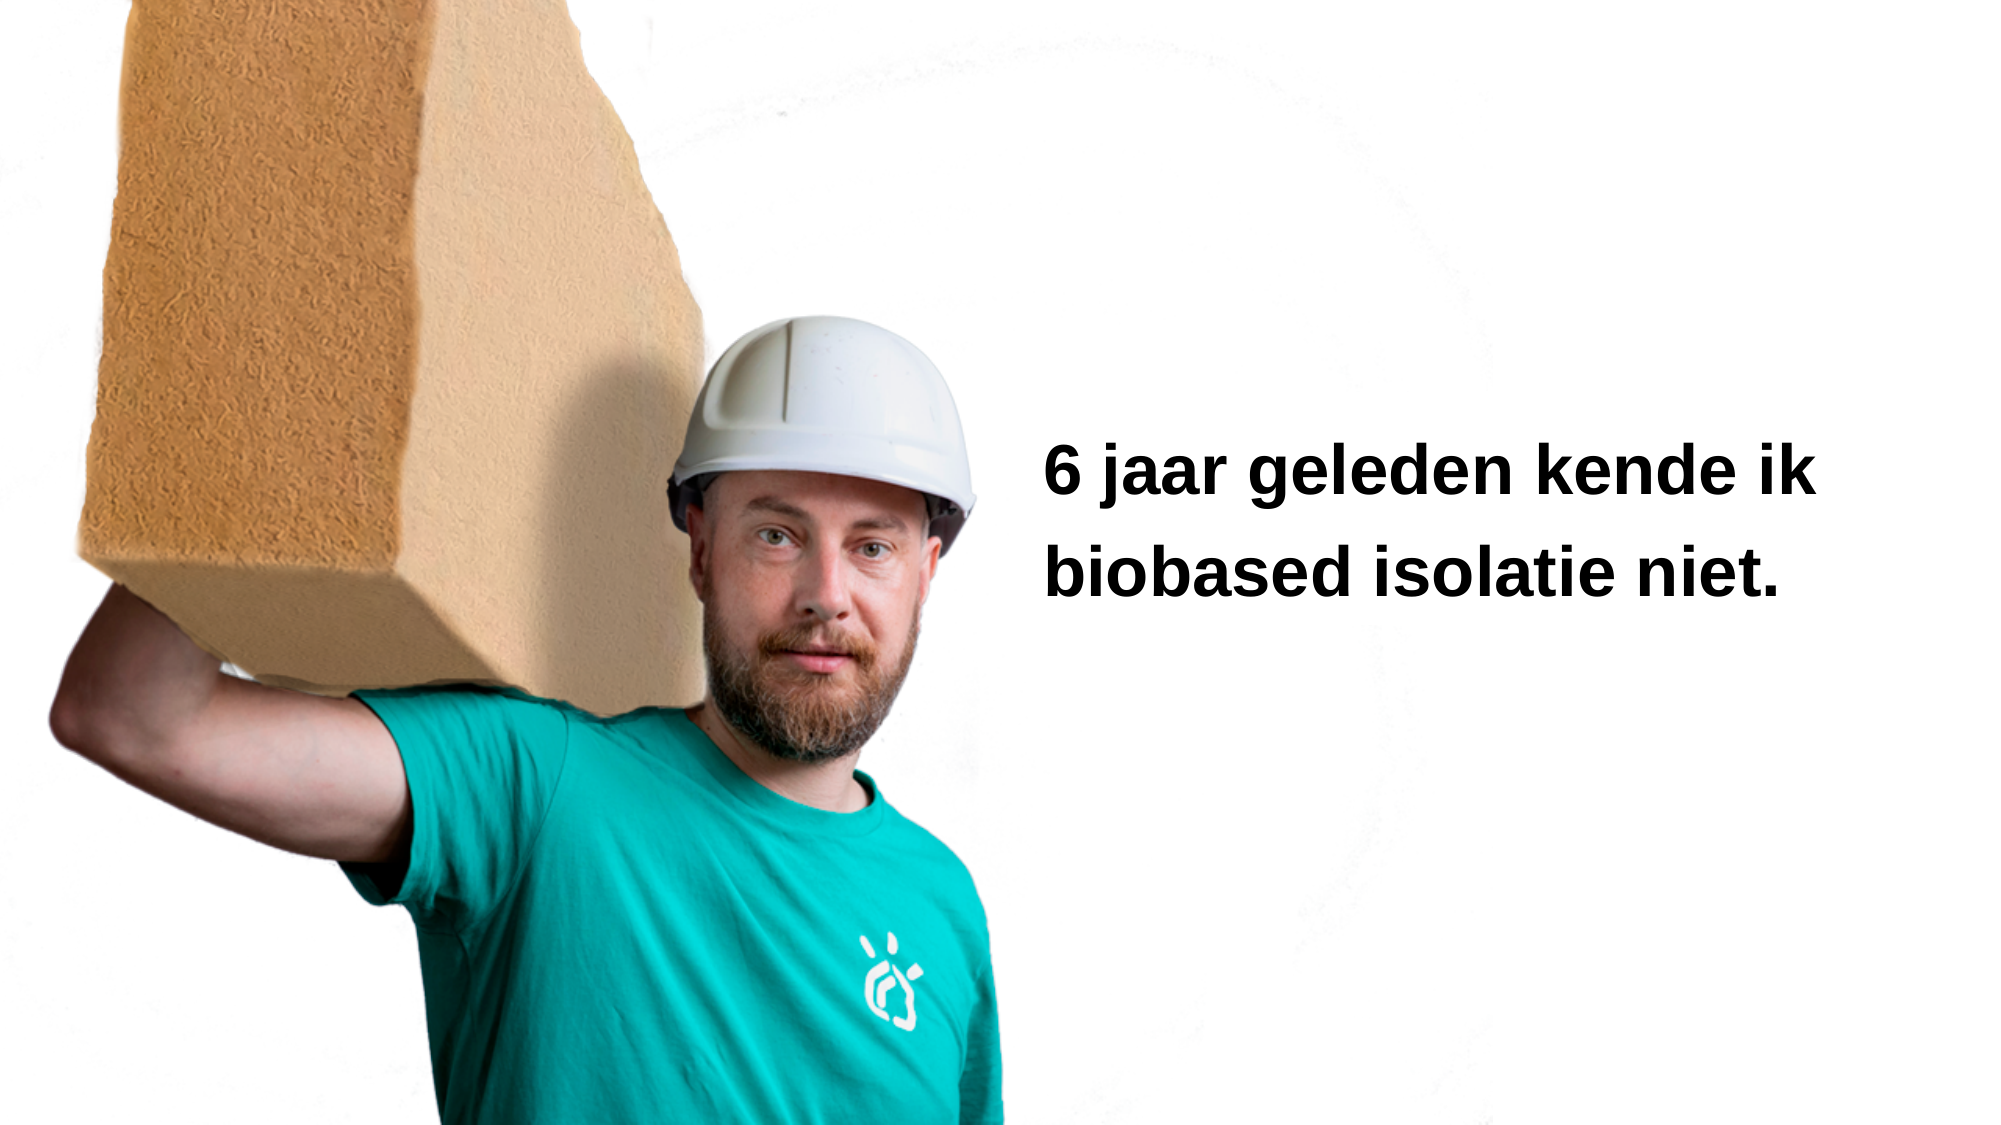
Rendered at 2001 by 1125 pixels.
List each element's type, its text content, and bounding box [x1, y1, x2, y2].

text_box 6 jaar geleden kende ik biobased isolatie niet. [1496, 391, 1964, 626]
picture [0, 0, 1493, 1125]
